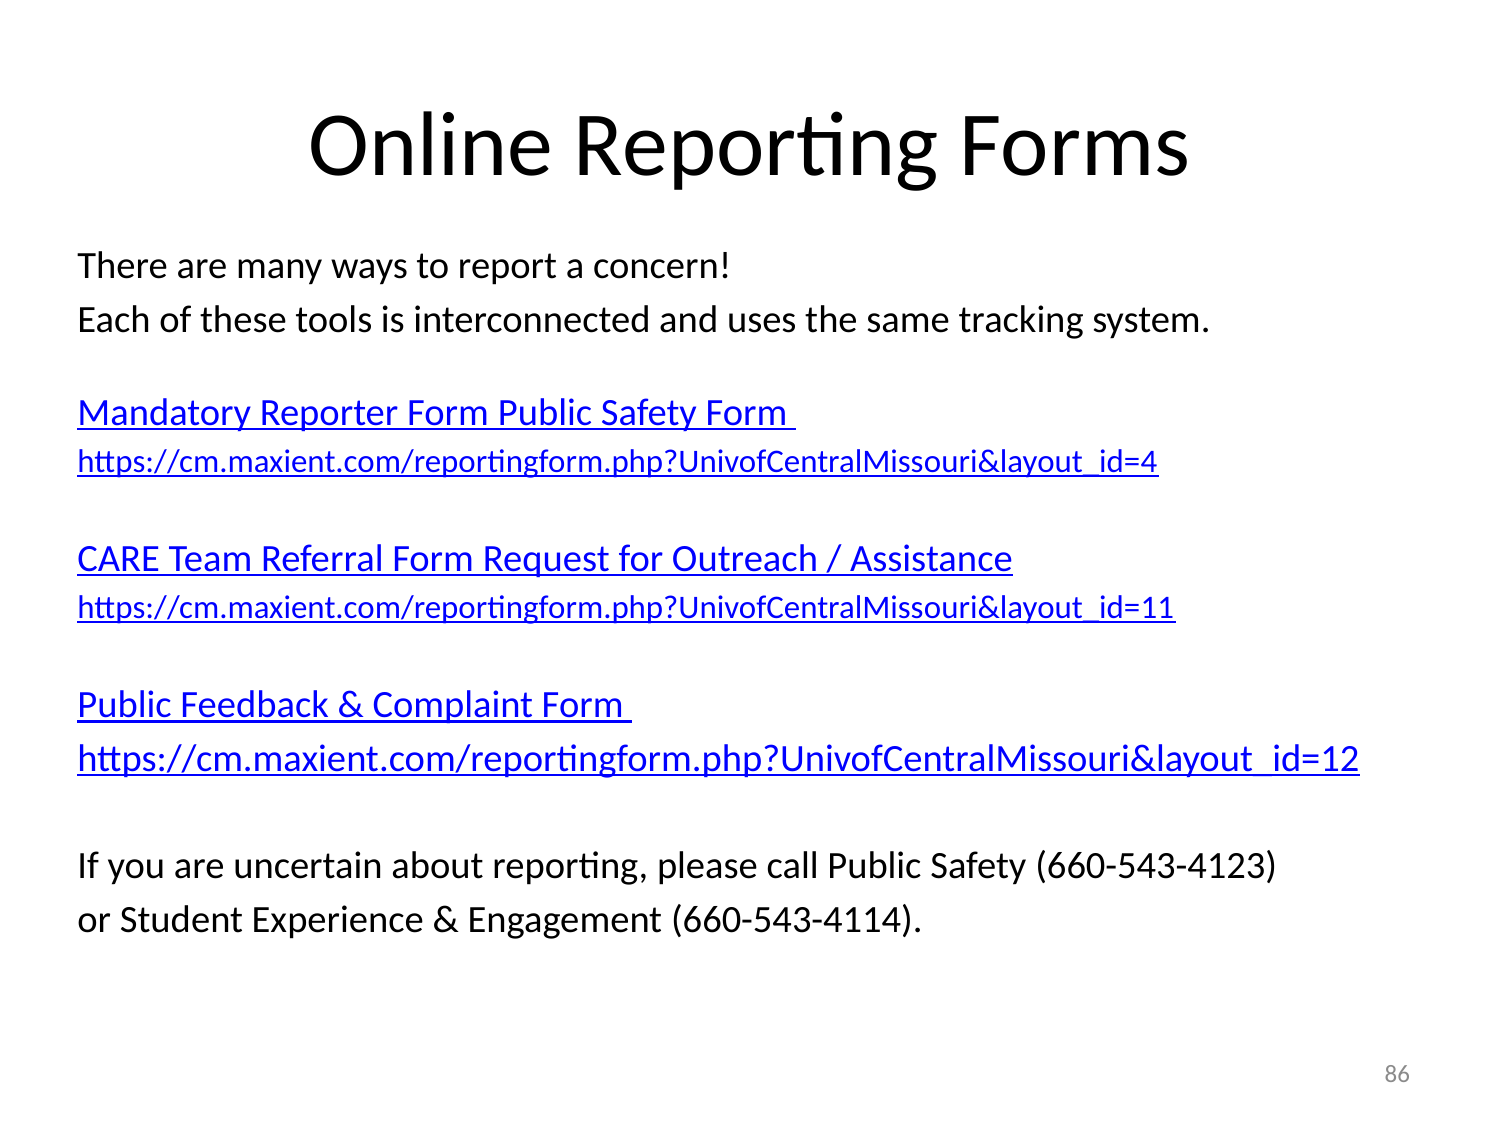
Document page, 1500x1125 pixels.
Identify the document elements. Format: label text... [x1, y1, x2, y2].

title Online Reporting Forms [75, 45, 1425, 233]
slide_number 86 [1074, 1042, 1425, 1103]
list There are many ways to report a concern! Each of these tools is interconnected and uses the same tracking system. Mandatory Reporter Form Public Safety Form https://cm.maxient.com/reportingform.php?UnivofCentralMissouri&layout_id=4 CARE Team Referral Form Request for Outreach / Assistance https://cm.maxient.com/reportingform.php?UnivofCentralMissouri&layout_id=11 Public Feedback & Complaint Form https://cm.maxient.com/reportingform.php?UnivofCentralMissouri&layout_id=12 If you are uncertain about reporting, please call Public Safety (660-543-4123) or Student Experience & Engagement (660-543-4114). [62, 232, 1413, 1038]
